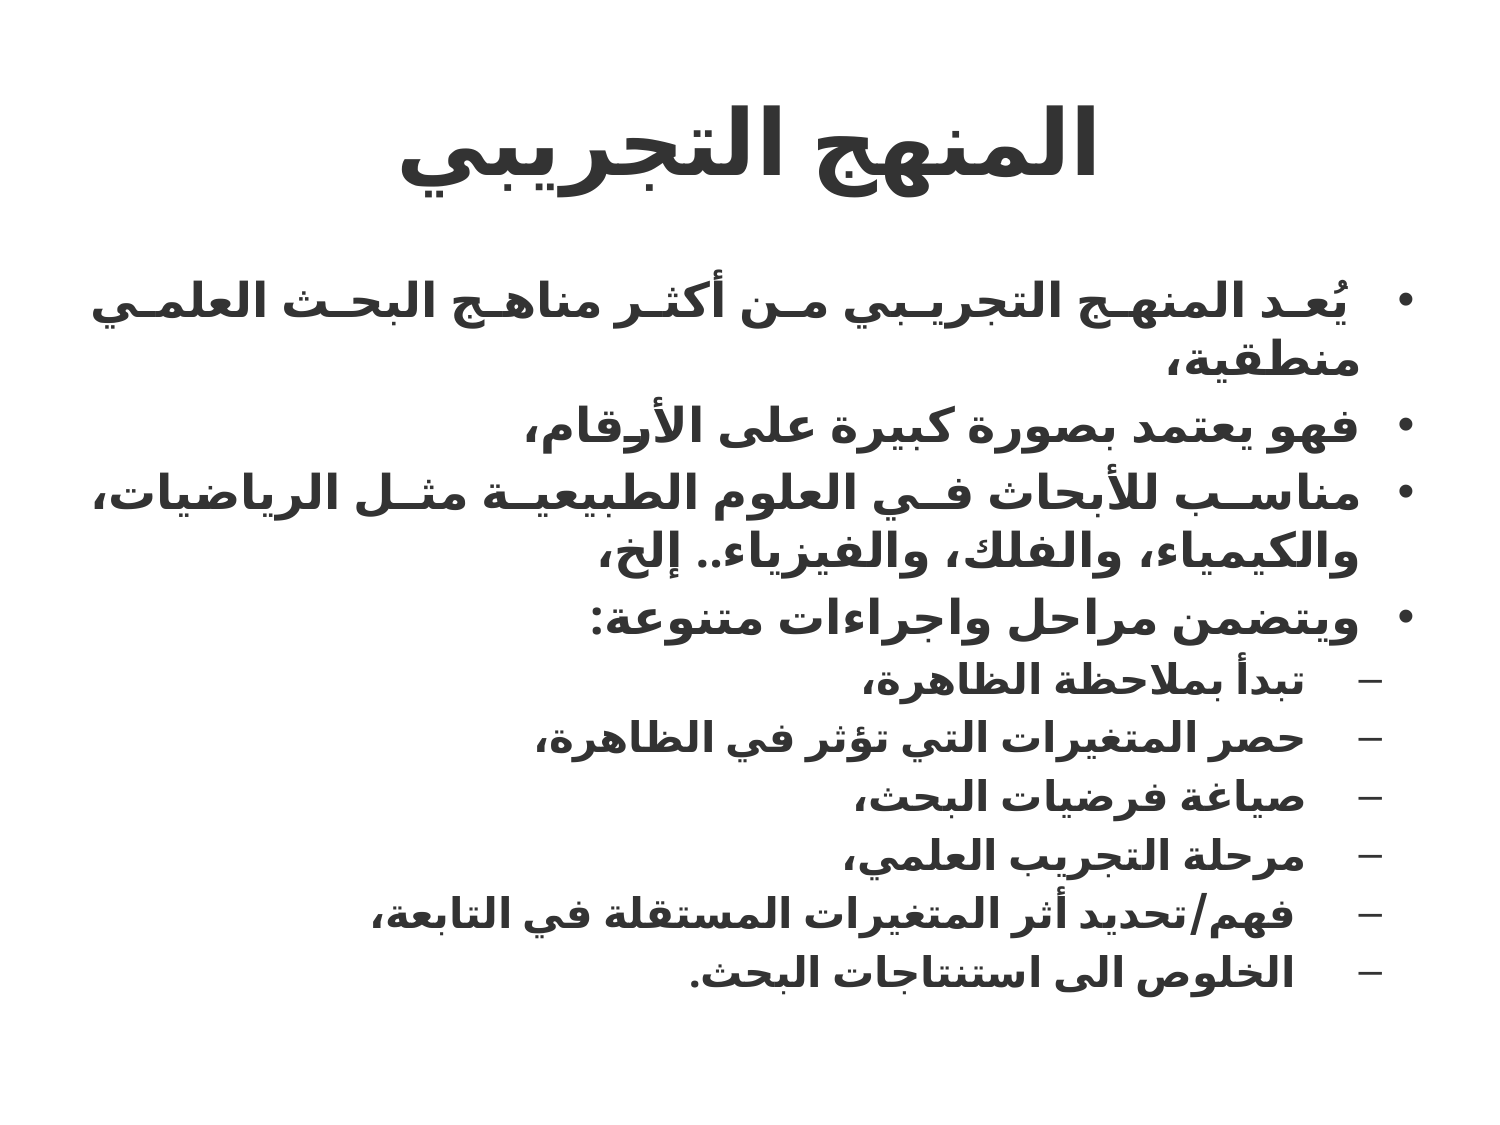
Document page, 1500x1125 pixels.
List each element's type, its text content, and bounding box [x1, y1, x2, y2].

title المنهج التجريبي [75, 45, 1425, 233]
list يُعد المنهج التجريبي من أكثر مناهج البحث العلمي منطقية، فهو يعتمد بصورة كبيرة على الأرقام، مناسب للأبحاث في العلوم الطبيعية مثل الرياضيات، والكيمياء، والفلك، والفيزياء.. إلخ، ويتضمن مراحل واجراءات متنوعة: تبدأ بملاحظة الظاهرة، حصر المتغيرات التي تؤثر في الظاهرة، صياغة فرضيات البحث، مرحلة التجريب العلمي، فهم/تحديد أثر المتغيرات المستقلة في التابعة، الخلوص الى استنتاجات البحث. [75, 262, 1425, 1005]
